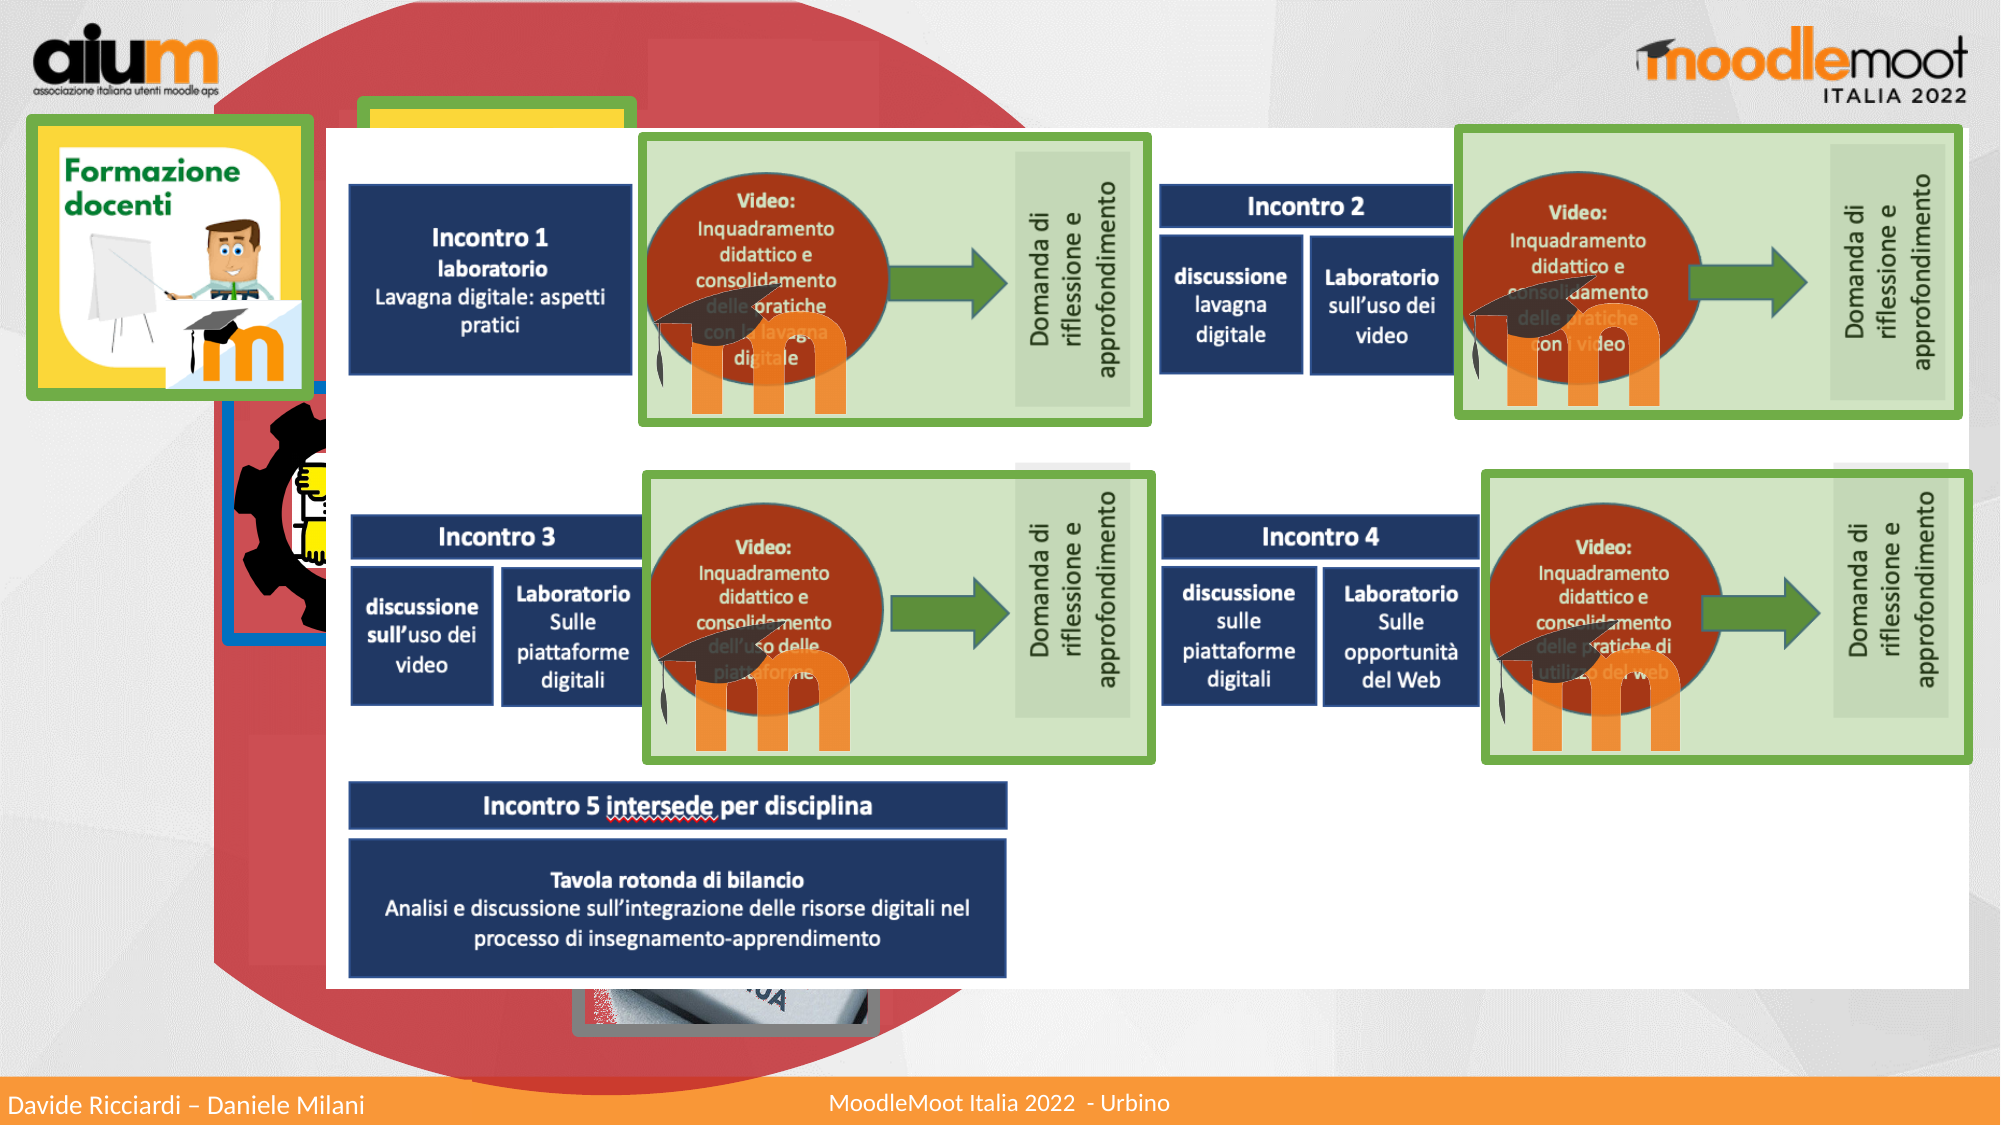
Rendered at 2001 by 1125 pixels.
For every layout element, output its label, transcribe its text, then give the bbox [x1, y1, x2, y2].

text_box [638, 136, 1148, 423]
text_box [1453, 128, 1960, 416]
picture [0, 0, 213, 1076]
picture [325, 0, 2001, 1125]
text_box Davide Ricciardi – Daniele Milani [0, 1079, 472, 1125]
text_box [37, 125, 302, 389]
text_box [642, 473, 1152, 761]
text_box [1481, 473, 1969, 761]
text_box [213, 0, 1215, 1096]
